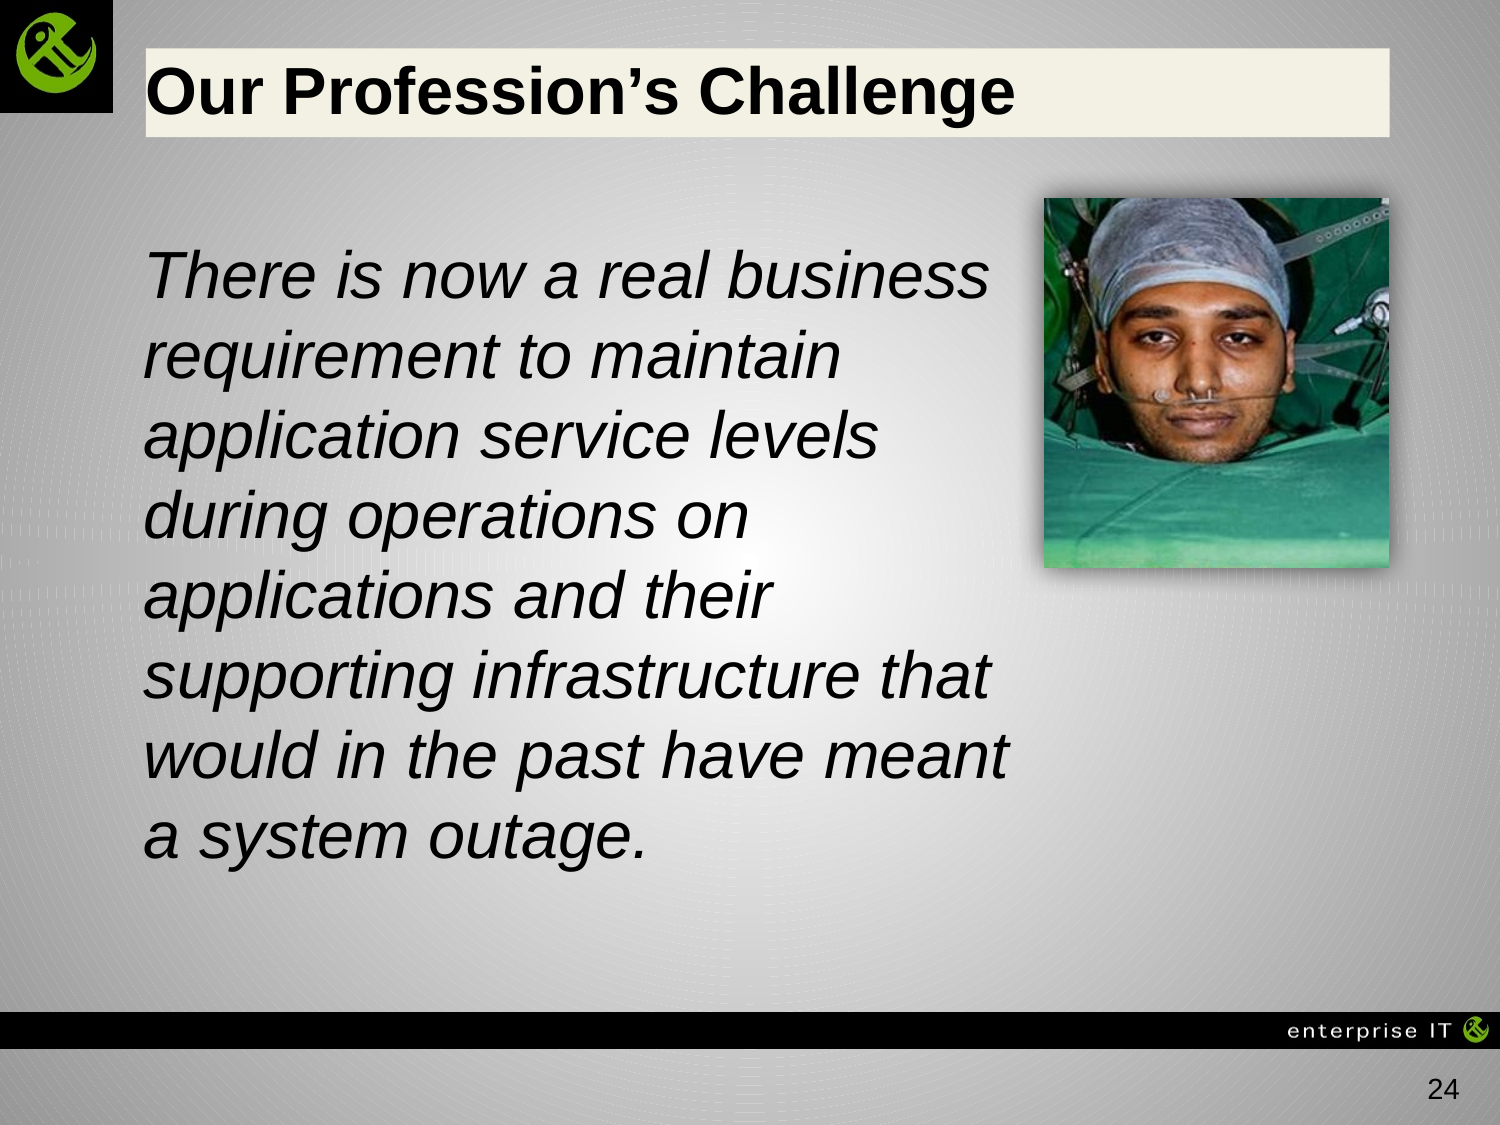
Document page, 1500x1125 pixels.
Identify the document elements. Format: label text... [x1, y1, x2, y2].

picture [0, 1012, 1500, 1049]
picture [0, 0, 113, 113]
list There is now a real business requirement to maintain application service levels during operations on applications and their supporting infrastructure that would in the past have meant a system outage. [143, 231, 1022, 975]
title Our Profession’s Challenge [145, 48, 1390, 138]
picture [1044, 198, 1389, 568]
